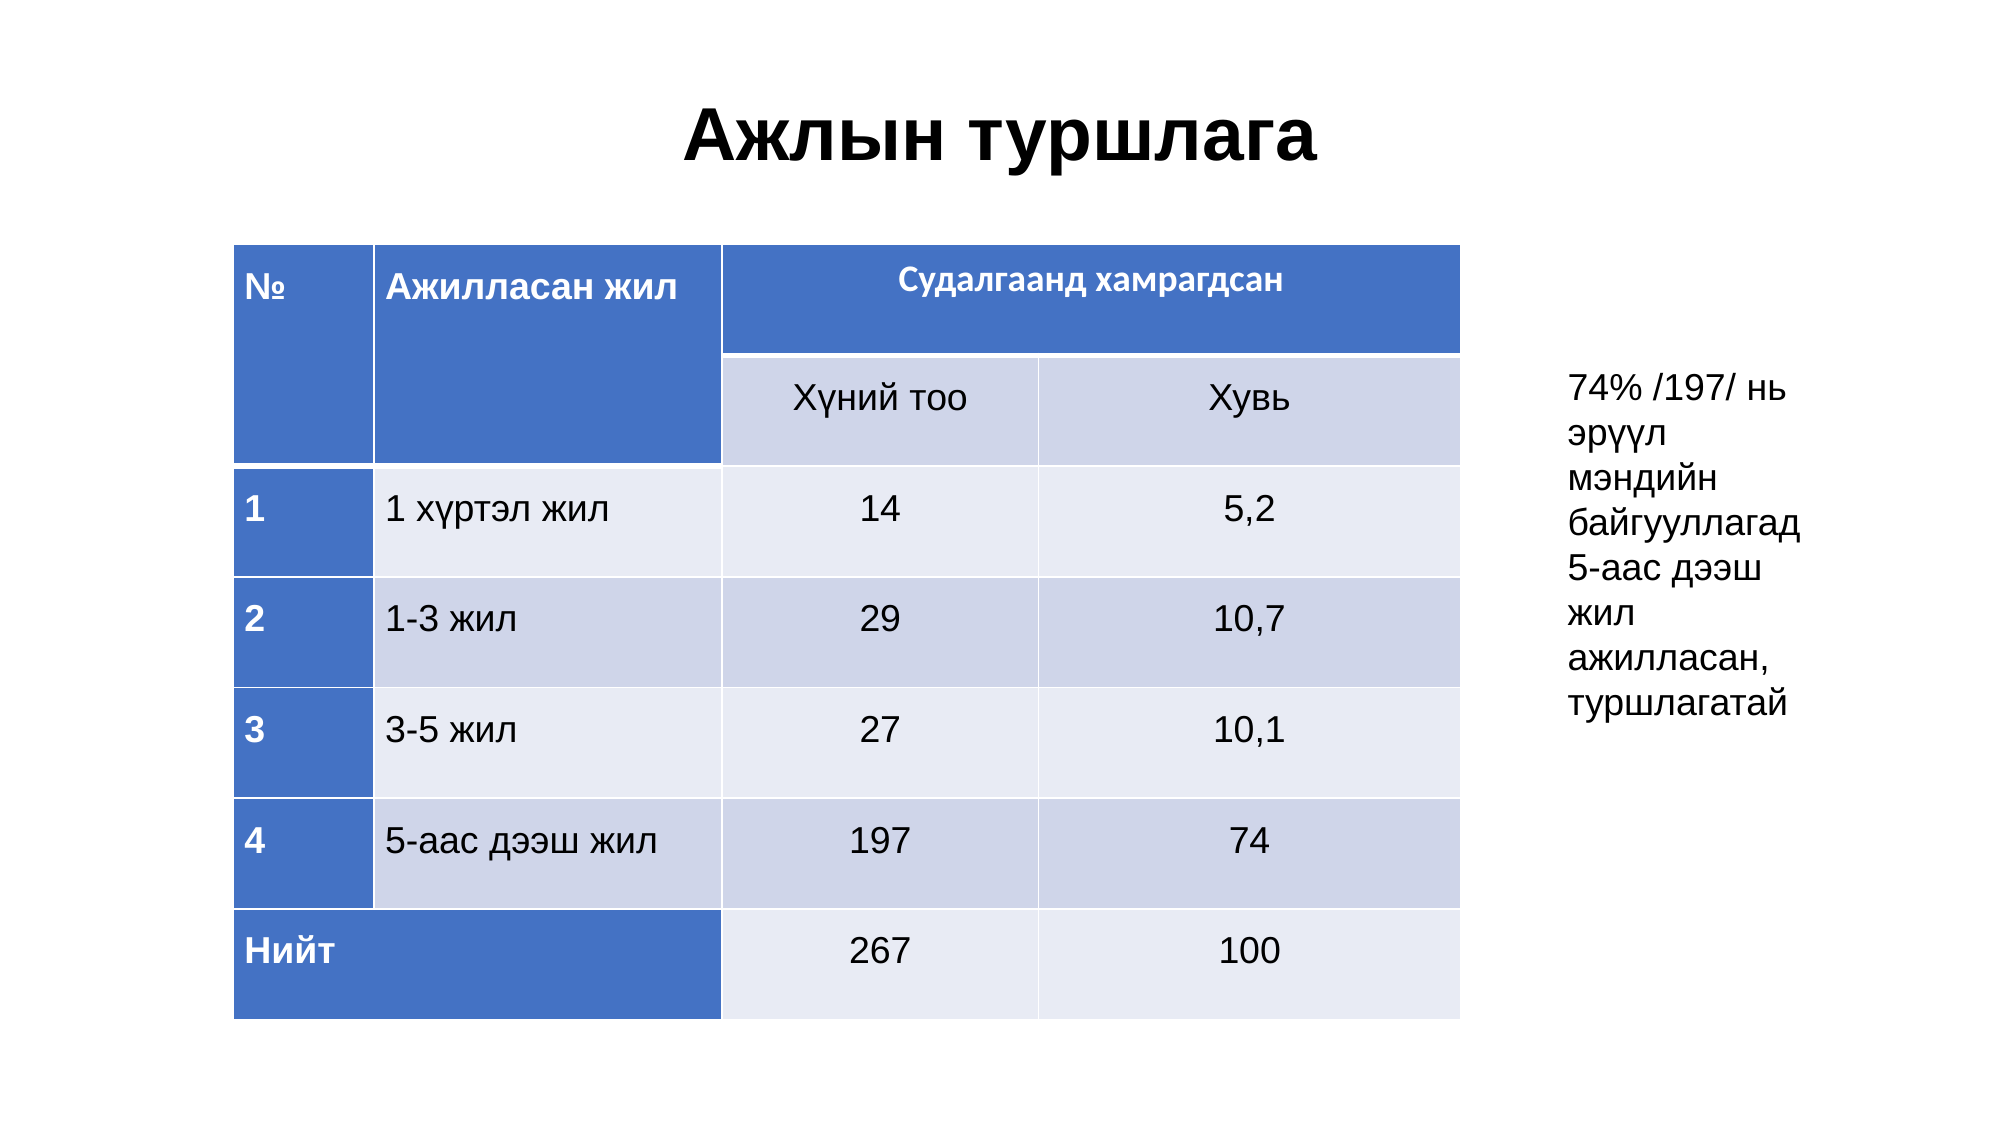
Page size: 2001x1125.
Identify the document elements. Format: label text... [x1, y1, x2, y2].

table_cell 197 [723, 799, 1038, 908]
table_cell 14 [723, 467, 1038, 576]
table_cell 74 [1039, 799, 1460, 908]
table_cell Нийт [234, 910, 721, 1019]
table_header Судалгаанд хамрагдсан [723, 245, 1460, 353]
table_cell Хүний тоо [723, 358, 1038, 465]
table_cell 3-5 жил [375, 688, 721, 797]
table_cell Хувь [1039, 358, 1460, 465]
table_cell 267 [723, 910, 1038, 1019]
table_cell 10,7 [1039, 578, 1460, 687]
text_box 74% /197/ нь эрүүл мэндийн байгууллагад 5-аас дээш жил ажилласан, туршлагатай [1553, 355, 1833, 731]
table_cell 5-аас дээш жил [375, 799, 721, 908]
table_cell 3 [234, 688, 373, 797]
table_cell 27 [723, 688, 1038, 797]
table_cell 1-3 жил [375, 578, 721, 687]
table_cell 2 [234, 578, 373, 687]
table_cell 10,1 [1039, 688, 1460, 797]
table_cell 100 [1039, 910, 1460, 1019]
table_header Ажилласан жил [375, 245, 721, 463]
title Ажлын туршлага [137, 59, 1863, 213]
table_cell 5,2 [1039, 467, 1460, 576]
table_cell 1 хүртэл жил [375, 469, 721, 576]
table_cell 29 [723, 578, 1038, 687]
table_cell 4 [234, 799, 373, 908]
table_header № [234, 245, 373, 463]
table_cell 1 [234, 469, 373, 576]
